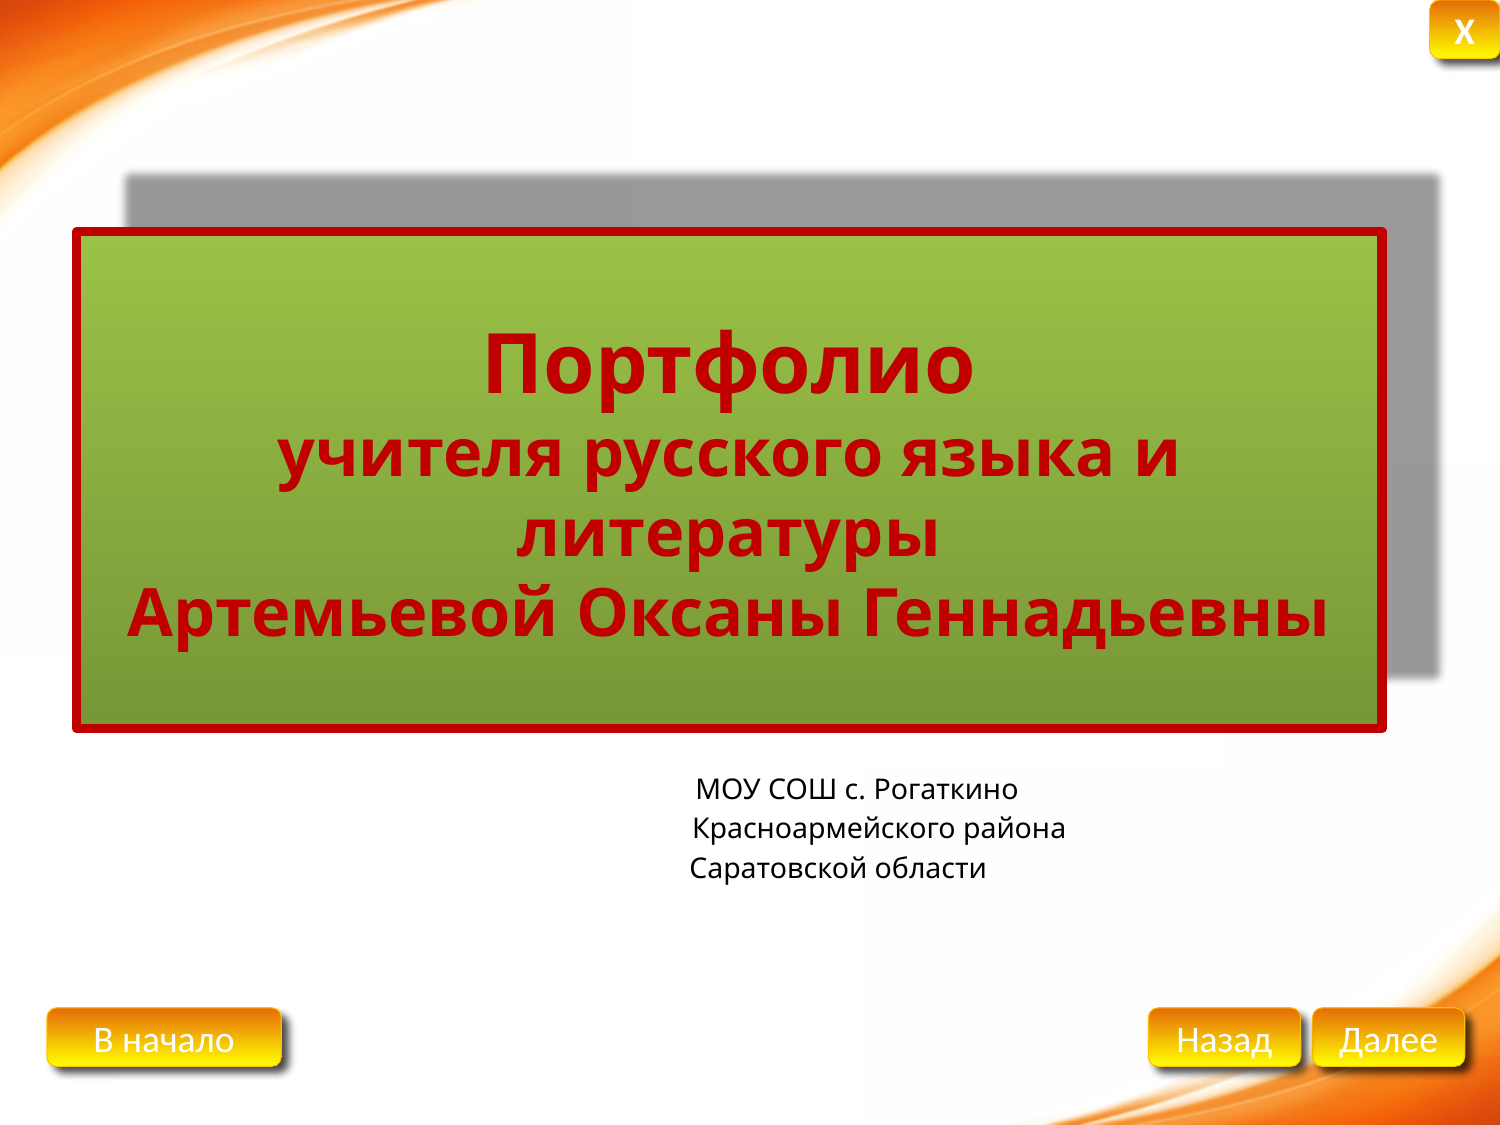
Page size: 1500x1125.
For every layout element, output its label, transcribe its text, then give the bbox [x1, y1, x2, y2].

subtitle МОУ СОШ с. Рогаткино Красноармейского района Саратовской области [242, 763, 1293, 893]
picture [0, 0, 1500, 1125]
title Портфолио учителя русского языка и литературы Артемьевой Оксаны Геннадьевны [76, 231, 1383, 729]
